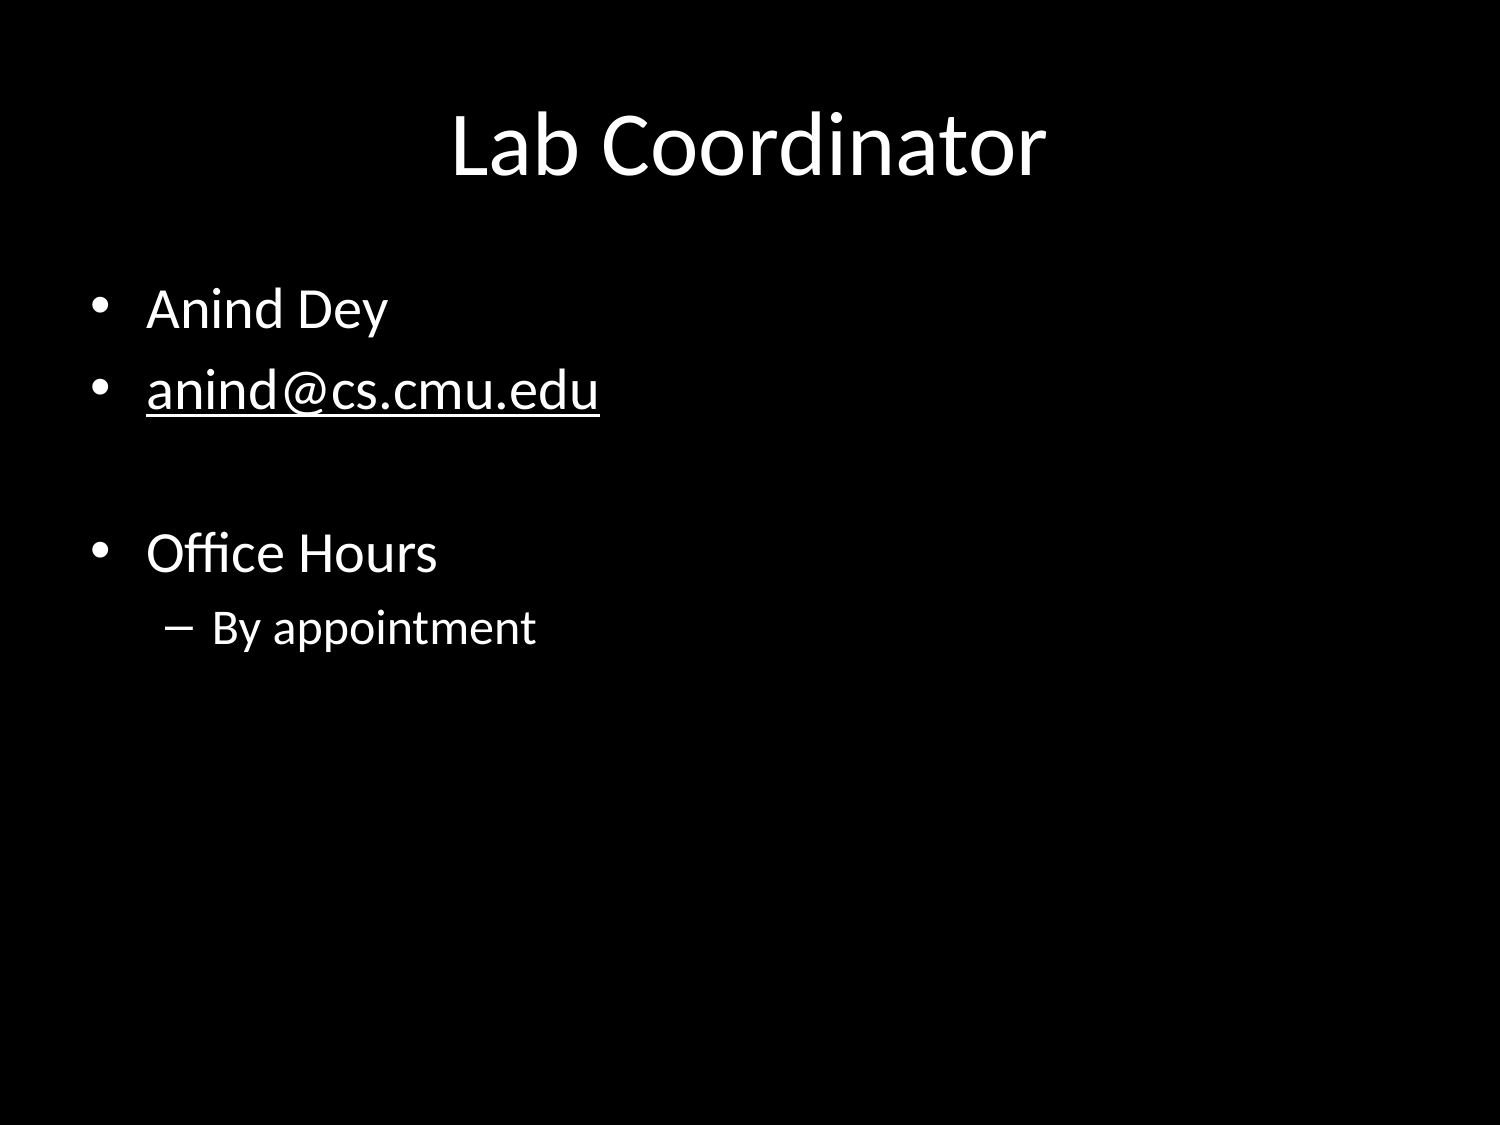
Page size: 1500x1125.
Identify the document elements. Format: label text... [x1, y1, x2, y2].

title Lab Coordinator [75, 45, 1425, 233]
list Anind Dey anind@cs.cmu.edu Office Hours By appointment [75, 262, 1425, 1005]
